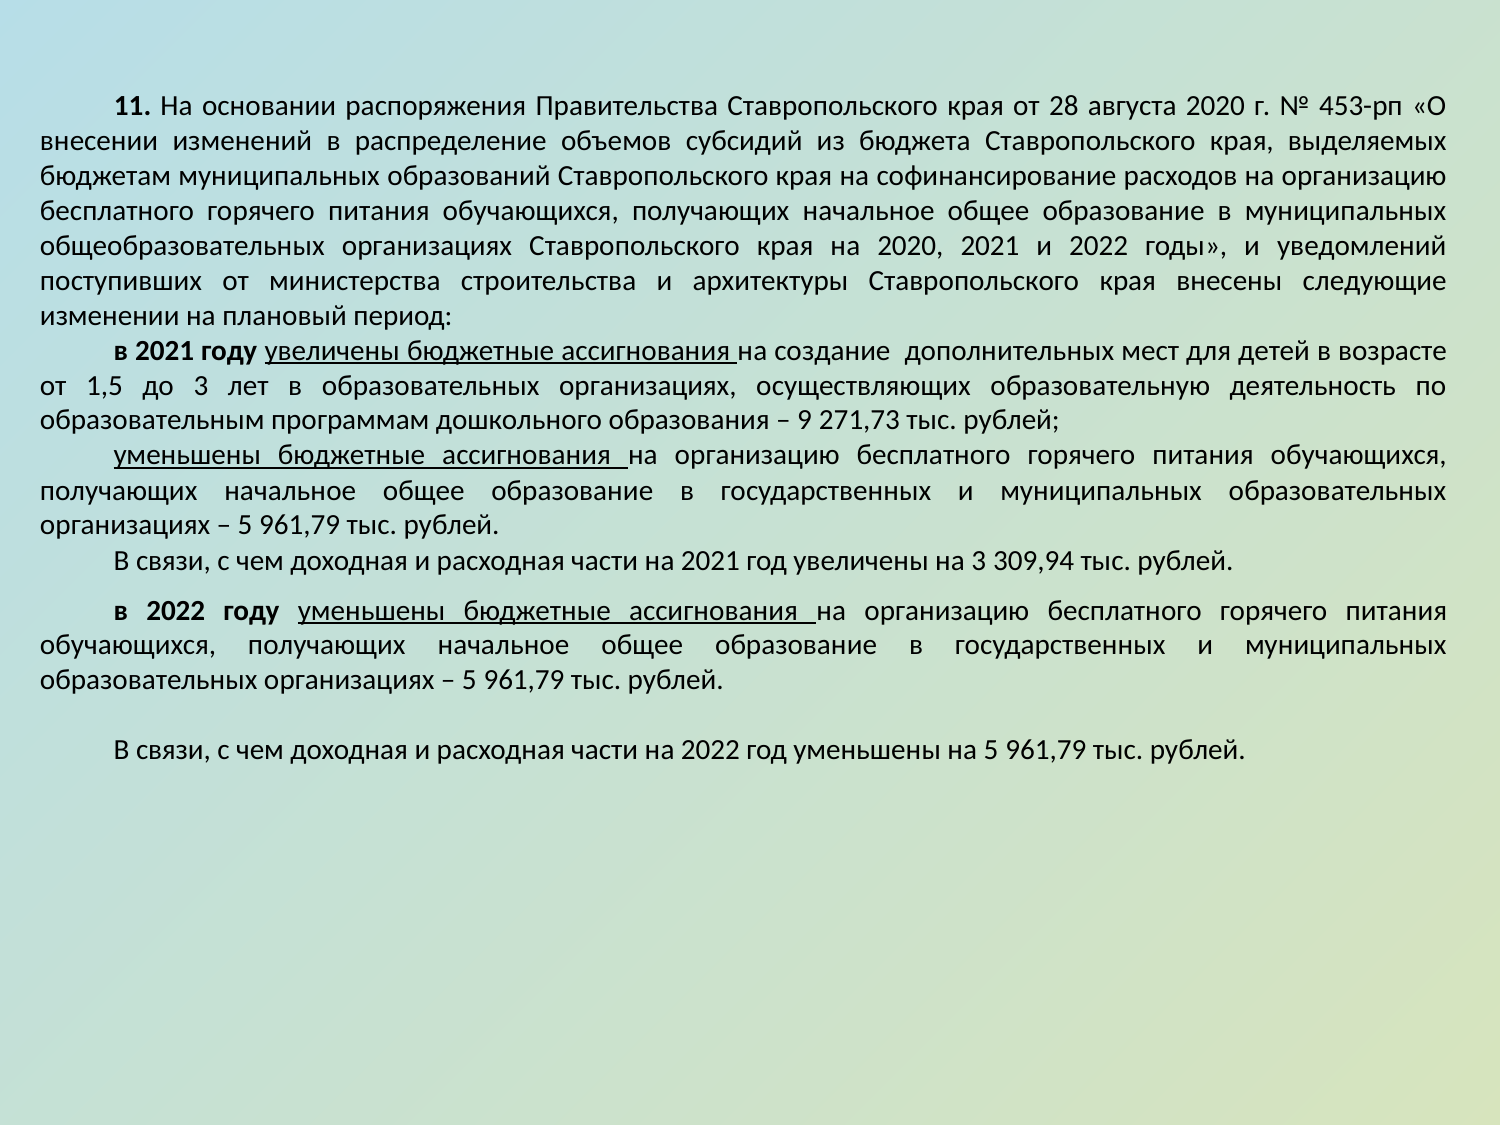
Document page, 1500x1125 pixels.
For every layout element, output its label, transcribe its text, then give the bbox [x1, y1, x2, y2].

text_box 11. На основании распоряжения Правительства Ставропольского края от 28 августа 2020 г. № 453-рп «О внесении изменений в распределение объемов субсидий из бюджета Ставропольского края, выделяемых бюджетам муниципальных образований Ставропольского края на софинансирование расходов на организацию бесплатного горячего питания обучающихся, получающих начальное общее образование в муниципальных общеобразовательных организациях Ставропольского края на 2020, 2021 и 2022 годы», и уведомлений поступивших от министерства строительства и архитектуры Ставропольского края внесены следующие изменении на плановый период: в 2021 году увеличены бюджетные ассигнования на создание дополнительных мест для детей в возрасте от 1,5 до 3 лет в образовательных организациях, осуществляющих образовательную деятельность по образовательным программам дошкольного образования – 9 271,73 тыс. рублей; уменьшены бюджетные ассигнования на организацию бесплатного горячего питания обучающихся, получающих начальное общее образование в государственных и муниципальных образовательных организациях – 5 961,79 тыс. рублей. В связи, с чем доходная и расходная части на 2021 год увеличены на 3 309,94 тыс. рублей. в 2022 году уменьшены бюджетные ассигнования на организацию бесплатного горячего питания обучающихся, получающих начальное общее образование в государственных и муниципальных образовательных организациях – 5 961,79 тыс. рублей. В связи, с чем доходная и расходная части на 2022 год уменьшены на 5 961,79 тыс. рублей. [24, 78, 1463, 773]
